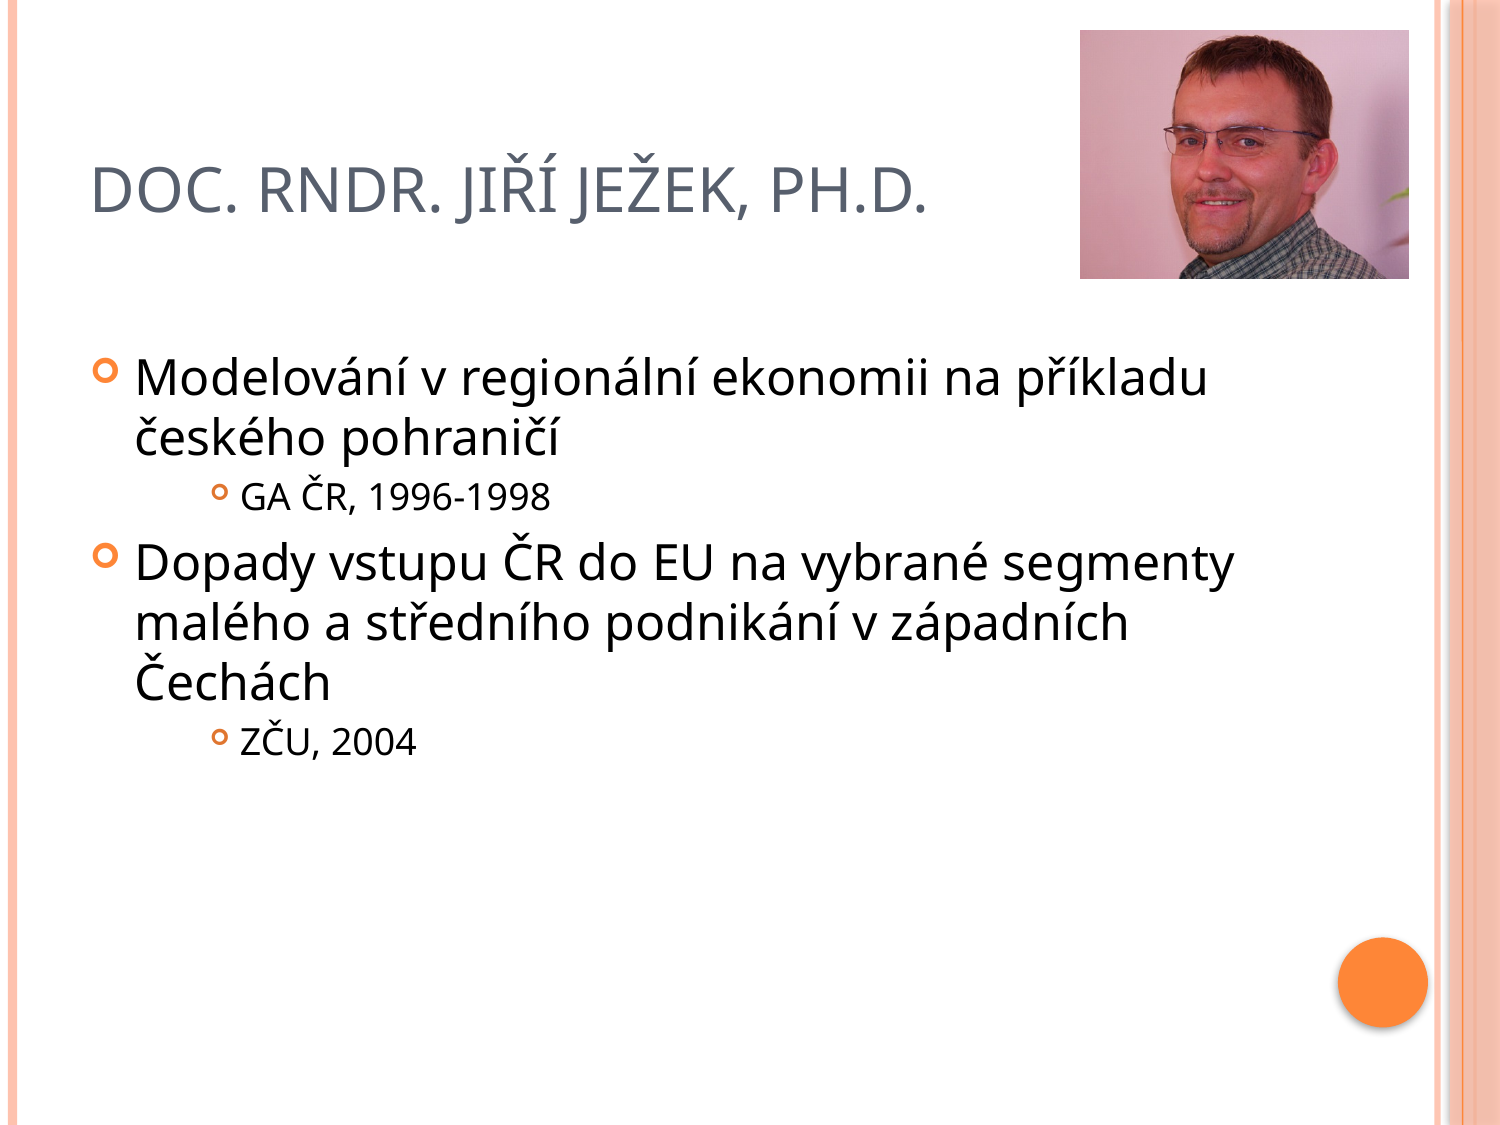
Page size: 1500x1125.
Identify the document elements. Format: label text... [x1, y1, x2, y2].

picture [1080, 30, 1409, 280]
title Doc. Rndr. Jiří ježek, ph.d. [75, 45, 1074, 233]
list Modelování v regionální ekonomii na příkladu českého pohraničí GA ČR, 1996-1998 Dopady vstupu ČR do EU na vybrané segmenty malého a středního podnikání v západních Čechách ZČU, 2004 [75, 338, 1300, 1062]
